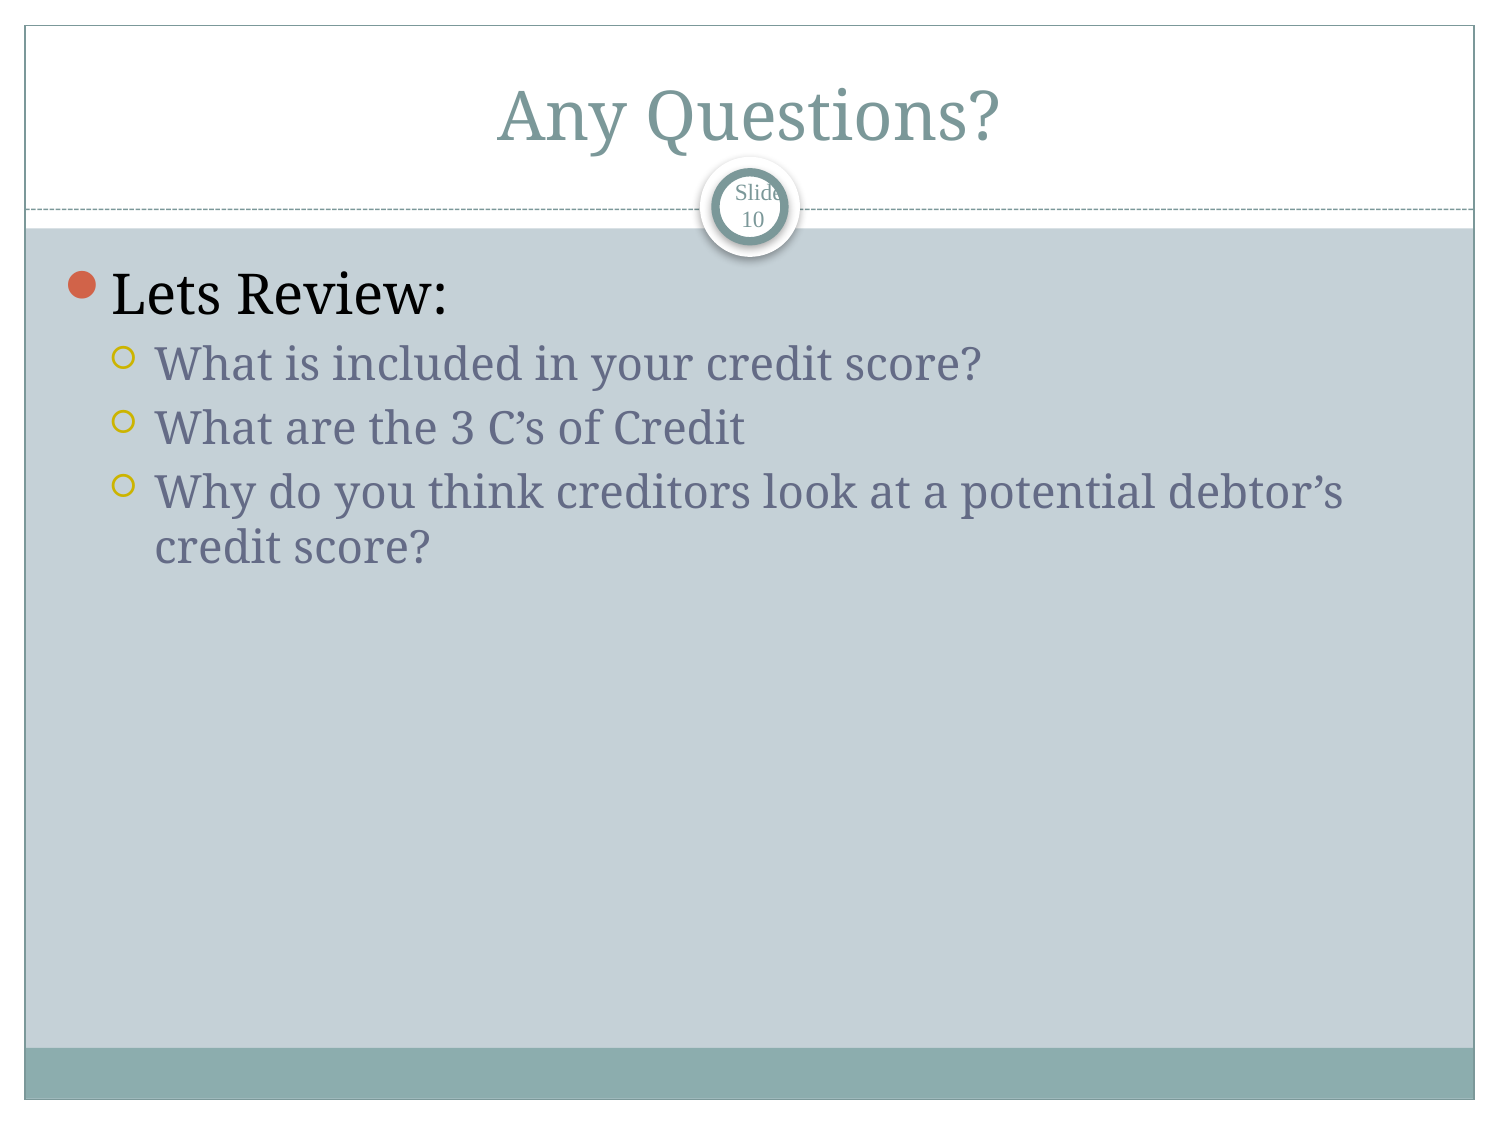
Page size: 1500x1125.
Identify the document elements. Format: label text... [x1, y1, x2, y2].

title Any Questions? [49, 37, 1450, 162]
list Lets Review: What is included in your credit score? What are the 3 C’s of Credit Why do you think creditors look at a potential debtor’s credit score? [49, 250, 1445, 1001]
slide_number Slide 10 [715, 168, 791, 241]
